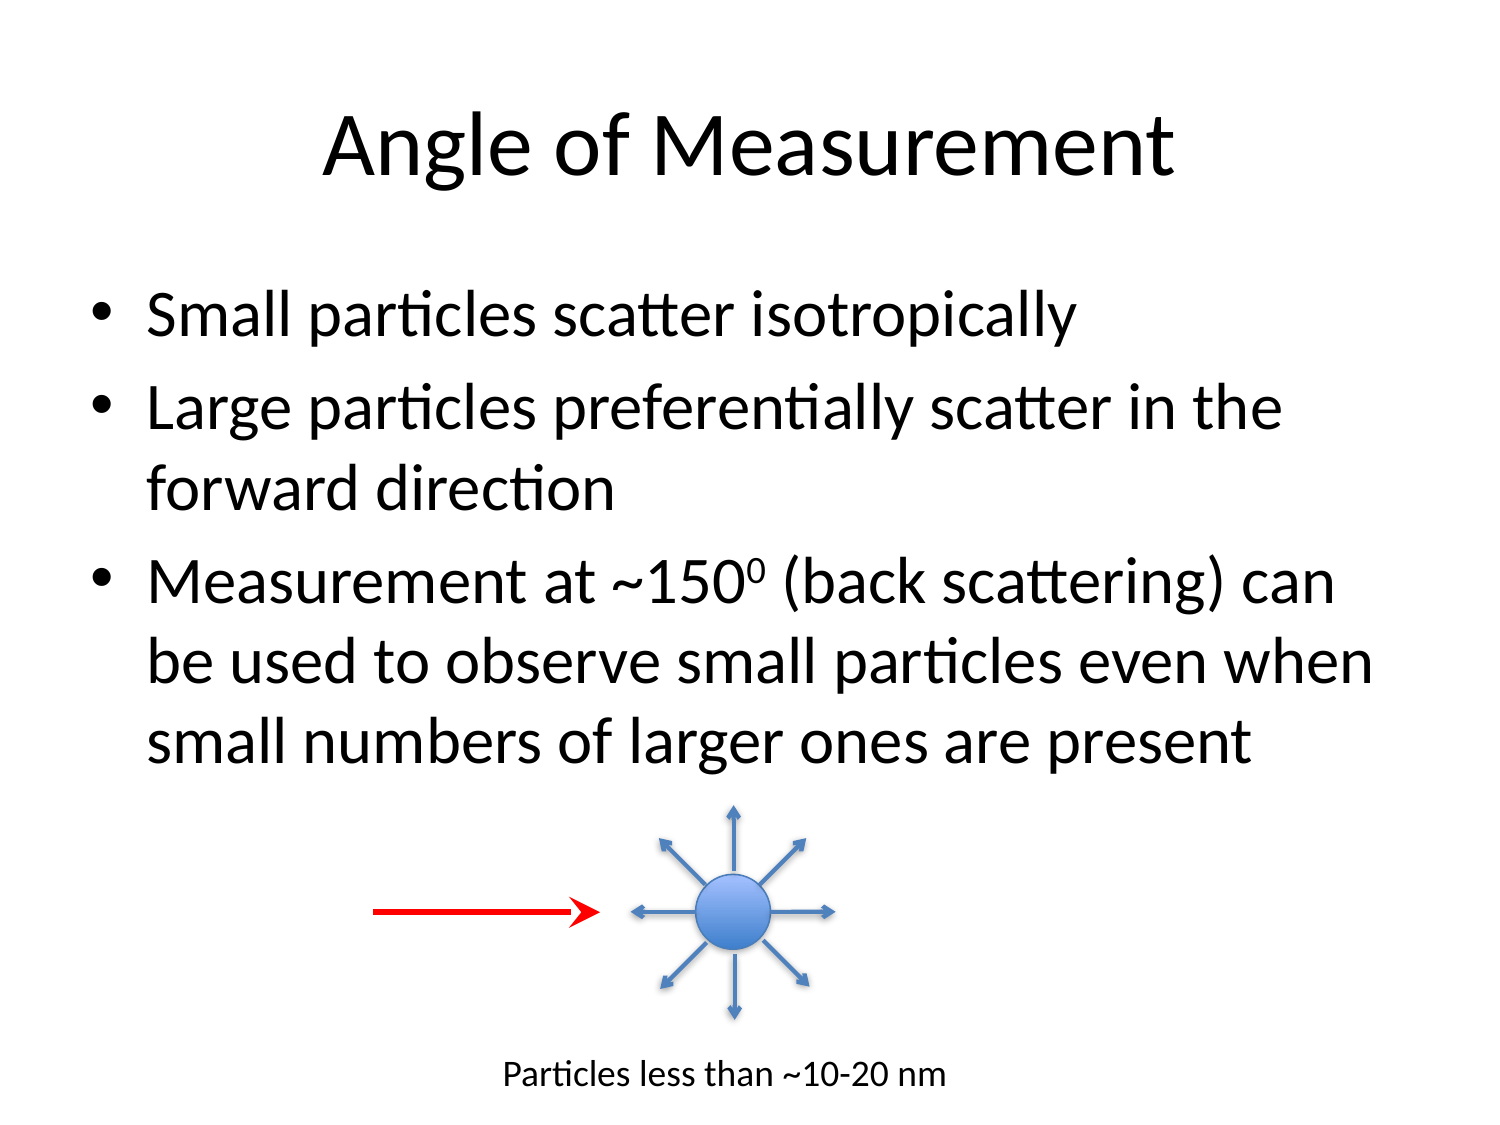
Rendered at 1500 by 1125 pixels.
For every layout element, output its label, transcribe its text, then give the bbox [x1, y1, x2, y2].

text_box [695, 874, 772, 951]
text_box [762, 940, 810, 987]
list Small particles scatter isotropically Large particles preferentially scatter in the forward direction Measurement at ~1500 (back scattering) can be used to observe small particles even when small numbers of larger ones are present [75, 262, 1425, 1005]
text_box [658, 837, 706, 885]
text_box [659, 942, 707, 990]
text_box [759, 837, 807, 885]
title Angle of Measurement [75, 45, 1425, 233]
text_box Particles less than ~10-20 nm [442, 1041, 1009, 1102]
